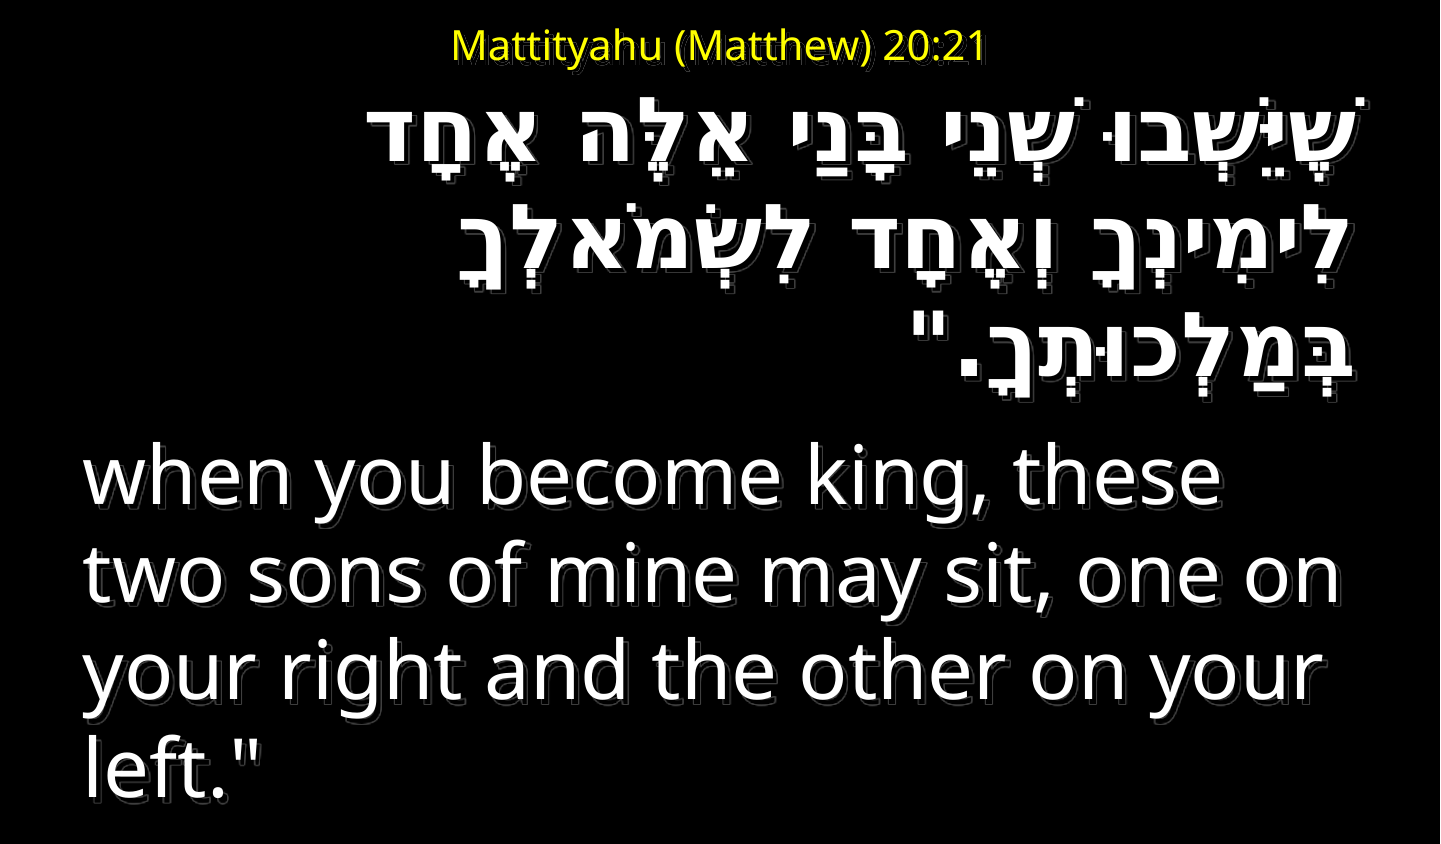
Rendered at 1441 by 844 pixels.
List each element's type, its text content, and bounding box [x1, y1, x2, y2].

list שֶׁיֵּשְׁבוּ שְׁנֵי בָּנַי אֵלֶּה אֶחָד לִימִינְךָ וְאֶחָד לִשְׂמֹאלְךָ בְּמַלְכוּתְךָ." when you become king, these two sons of mine may sit, one on your right and the other on your left." [71, 65, 1369, 825]
title Mattityahu (Matthew) 20:21 [234, 9, 1207, 79]
